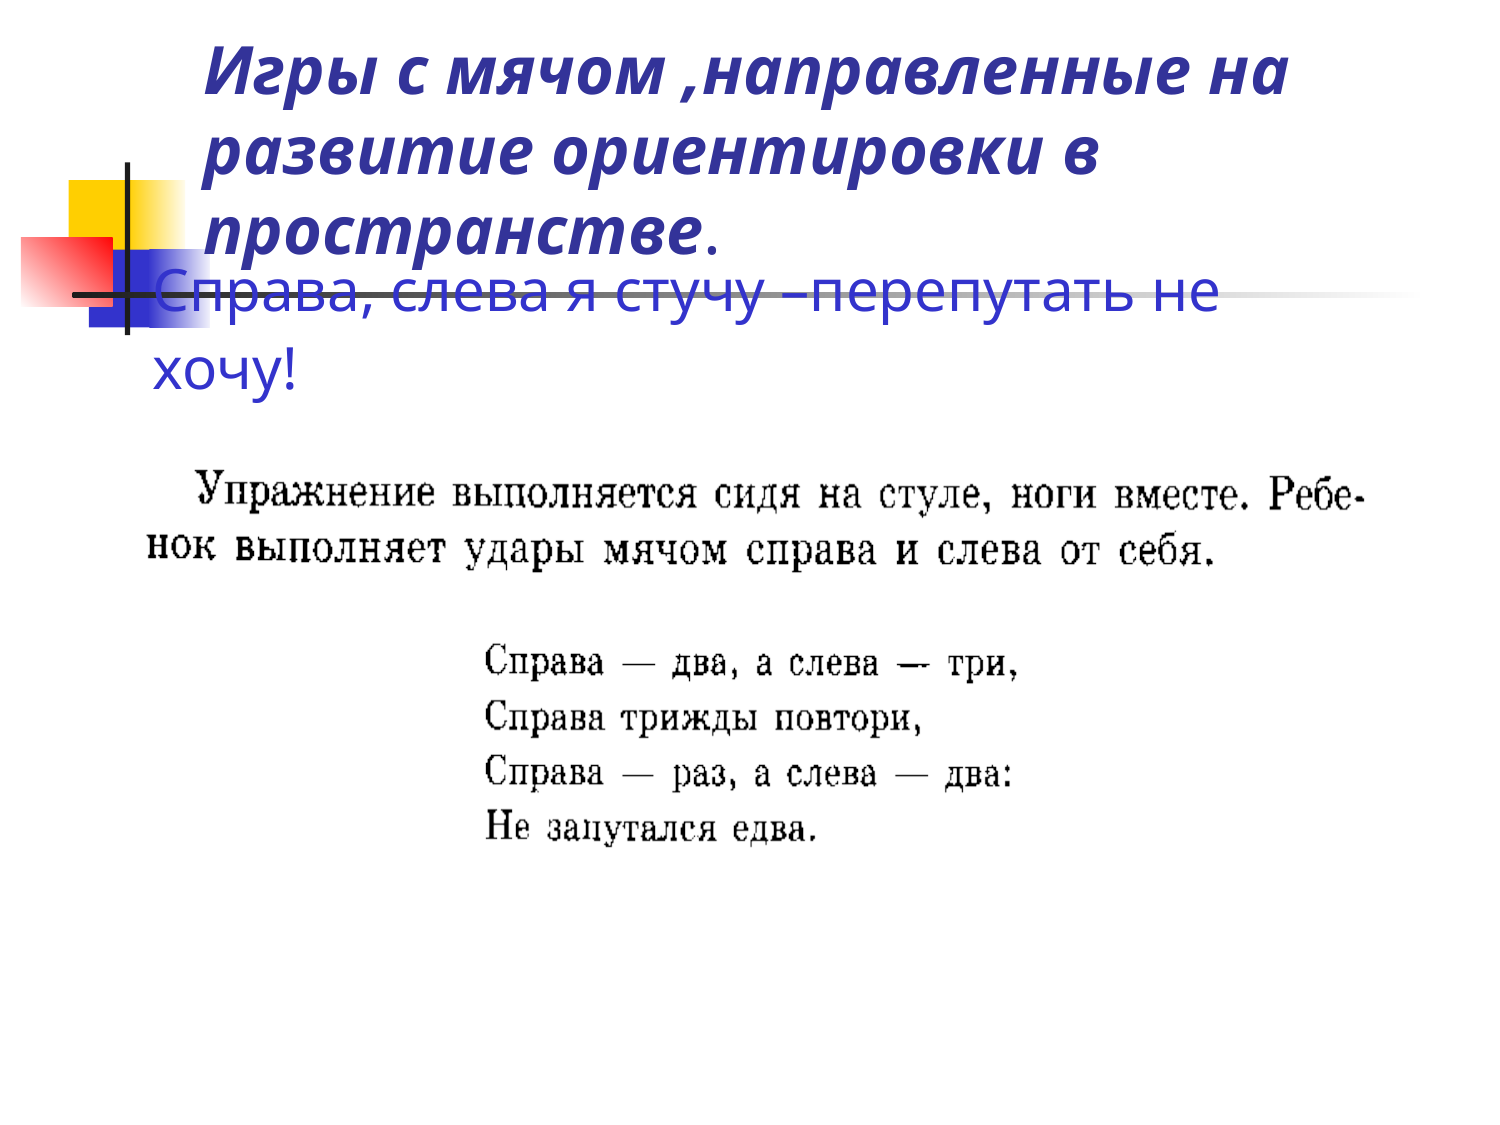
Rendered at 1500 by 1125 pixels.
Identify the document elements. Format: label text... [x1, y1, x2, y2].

title Справа, слева я стучу –перепутать не хочу! [137, 249, 1371, 411]
text_box Игры с мячом ,направленные на развитие ориентировки в пространстве. [188, 35, 1468, 275]
picture [137, 462, 1401, 930]
